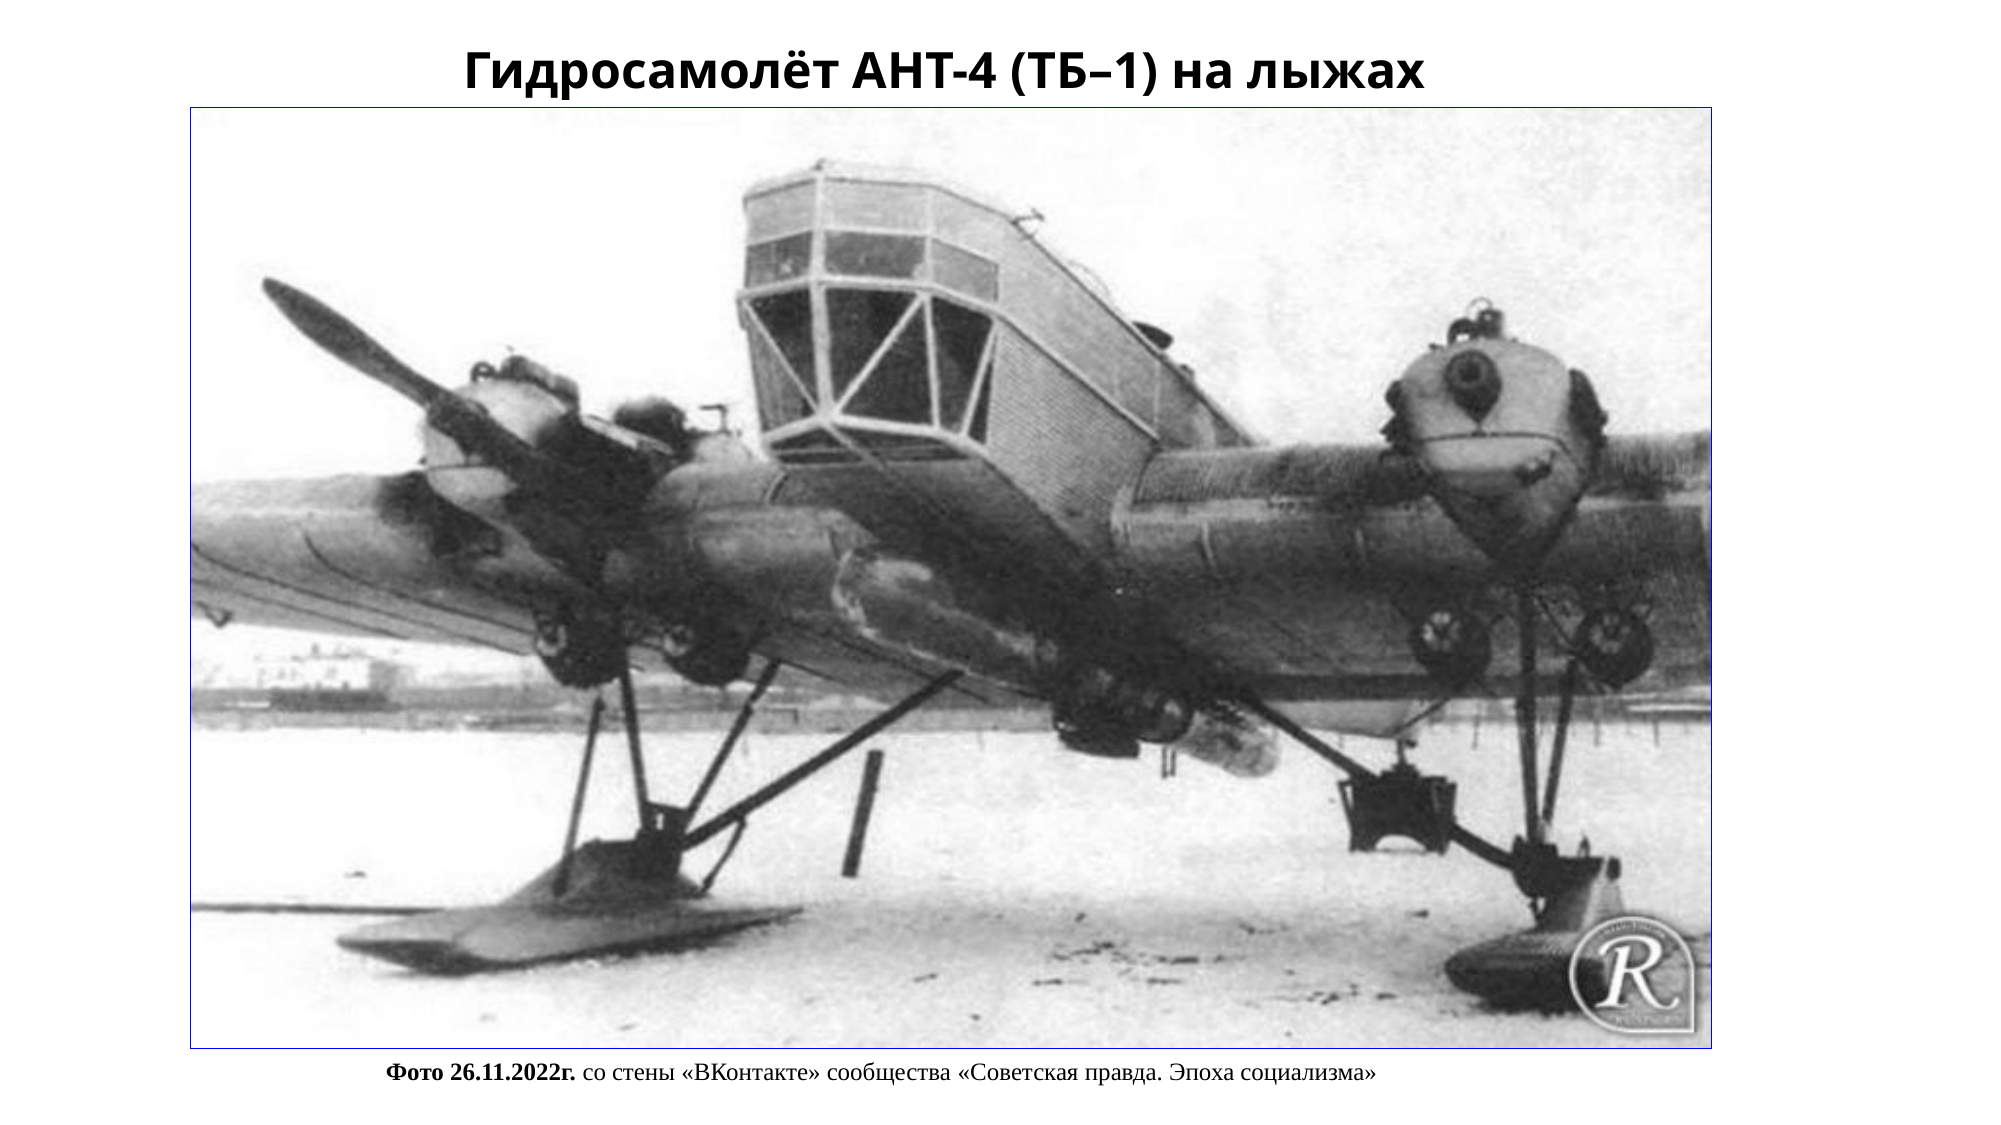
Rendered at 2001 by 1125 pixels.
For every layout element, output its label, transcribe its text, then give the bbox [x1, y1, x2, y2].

picture [190, 107, 1712, 1049]
text_box Гидросамолёт АНТ-4 (ТБ–1) на лыжах [158, 31, 1745, 107]
text_box Фото 26.11.2022г. со стены «ВКонтакте» сообщества «Советская правда. Эпоха социализма» [369, 1049, 1394, 1093]
